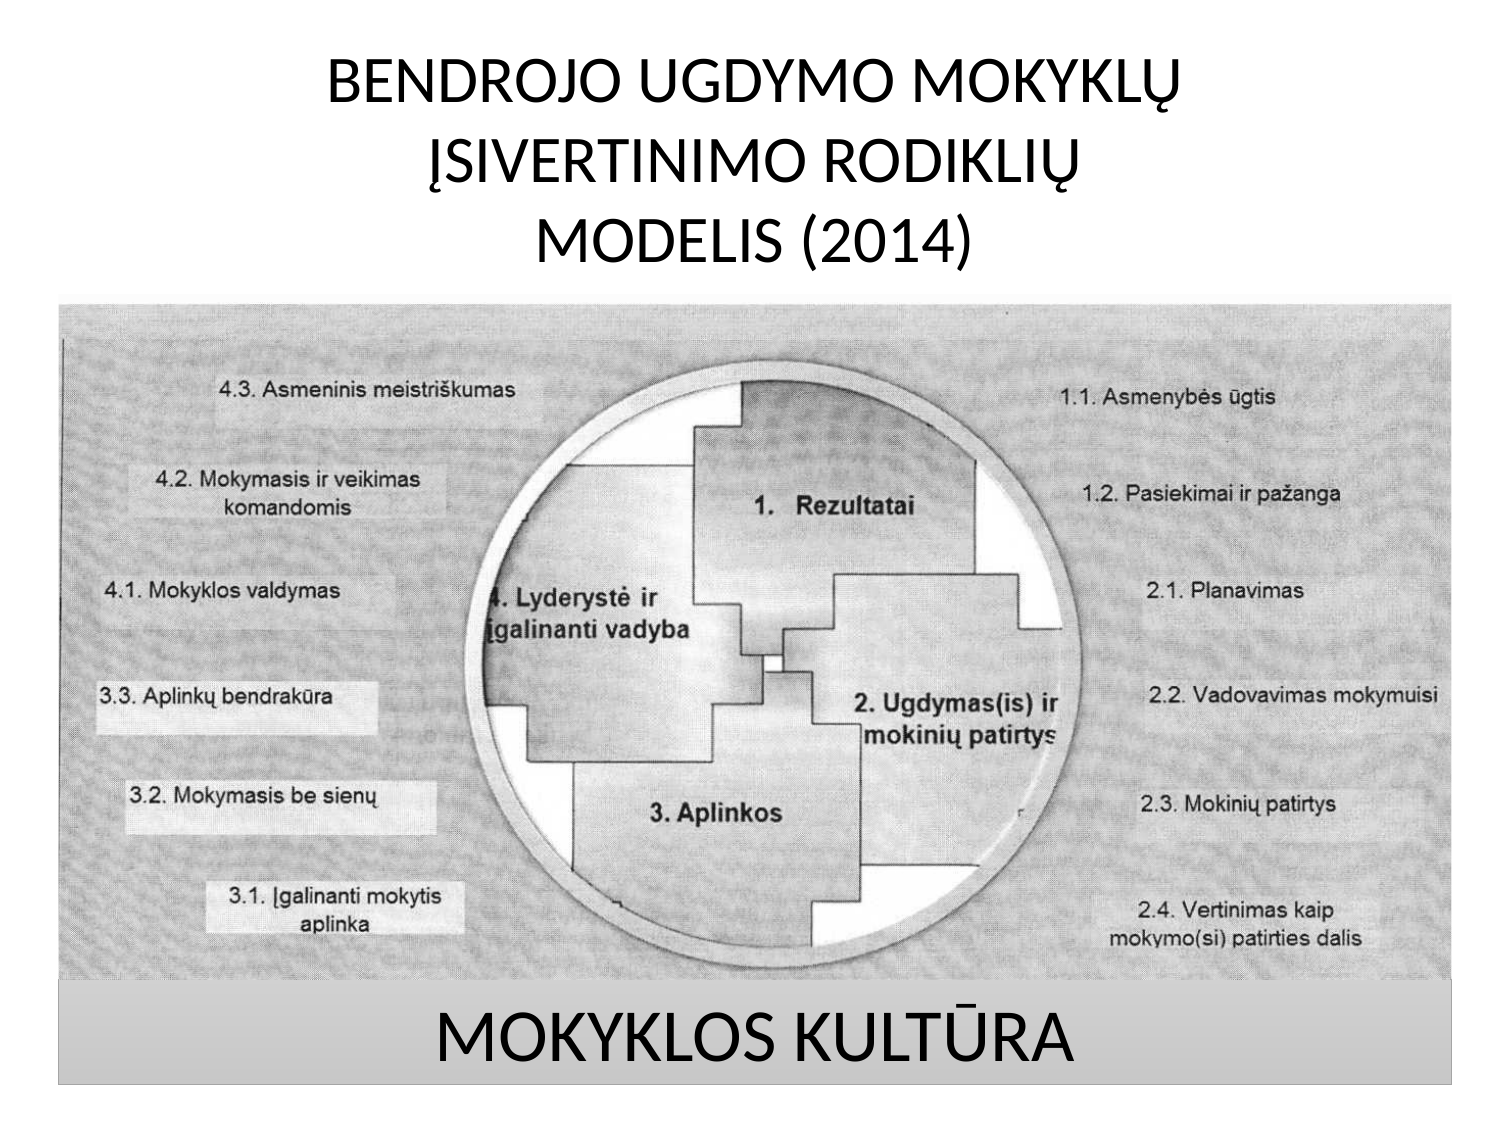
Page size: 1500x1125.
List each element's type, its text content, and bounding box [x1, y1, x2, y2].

text_box BENDROJO UGDYMO MOKYKLŲ ĮSIVERTINIMO RODIKLIŲ MODELIS (2014) [133, 28, 1376, 283]
text_box MOKYKLOS KULTŪRA [58, 980, 1452, 1085]
picture [58, 294, 1452, 980]
